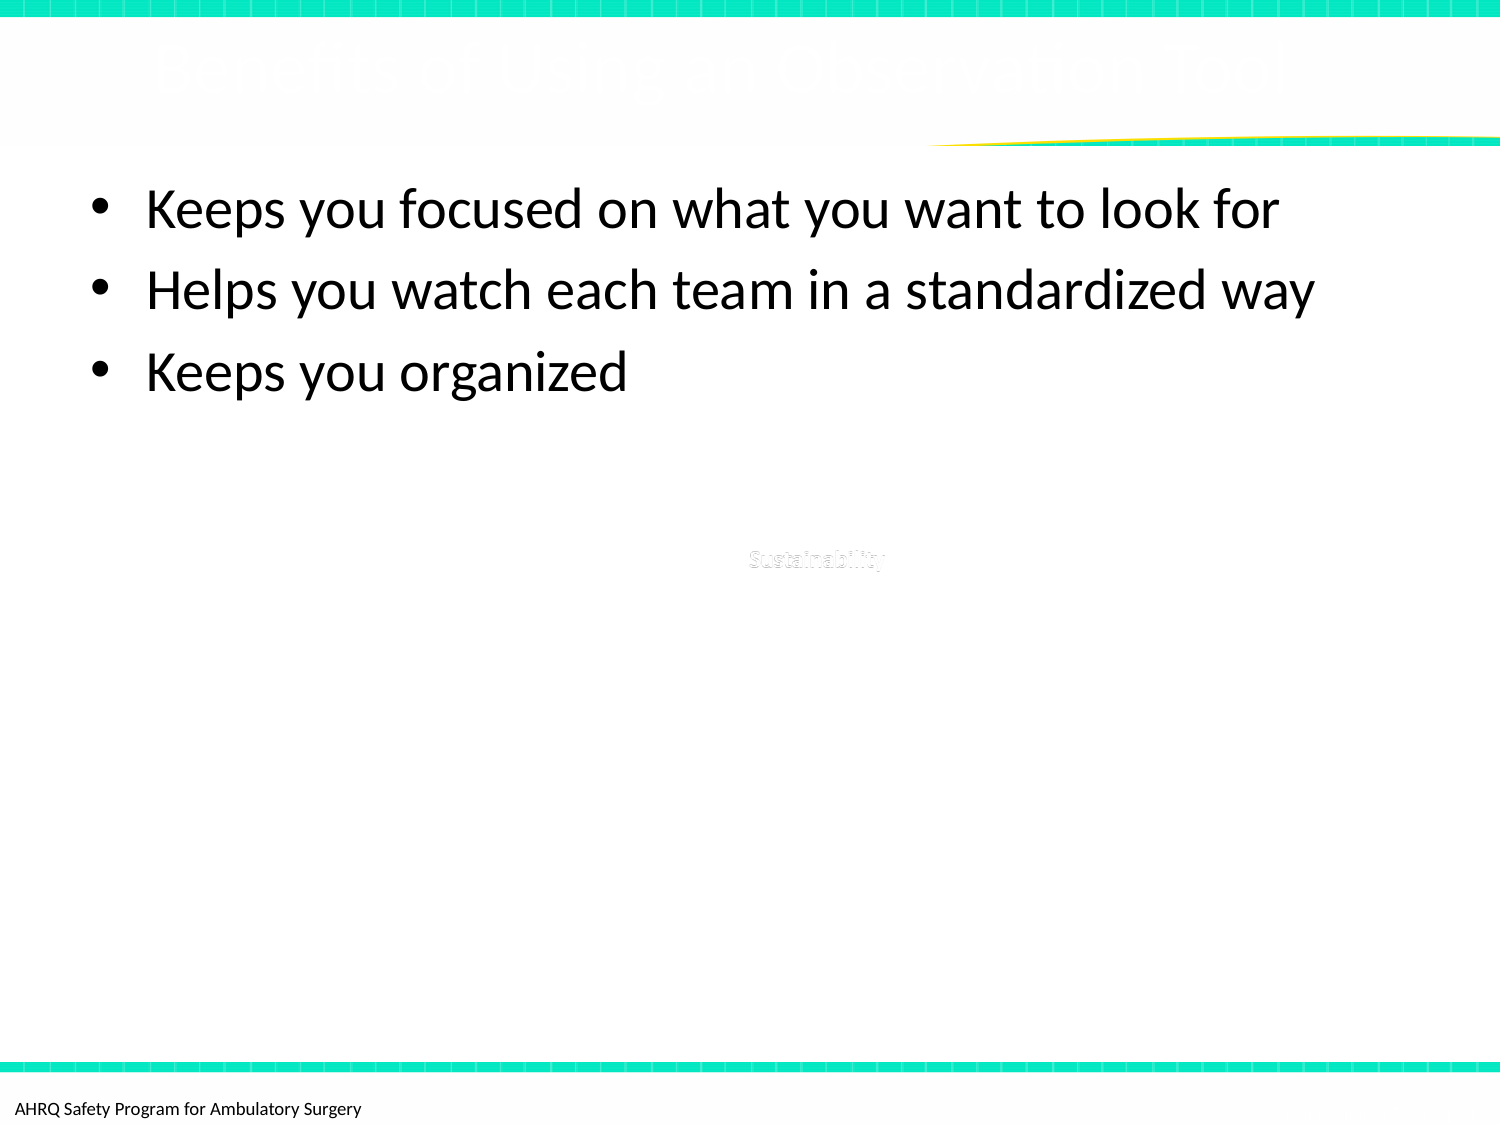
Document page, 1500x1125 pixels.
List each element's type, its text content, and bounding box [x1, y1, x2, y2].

picture [0, 0, 1500, 146]
picture [0, 1062, 1500, 1125]
list Keeps you focused on what you want to look for Helps you watch each team in a standardized way Keeps you organized [75, 162, 1369, 976]
title Benefits of Using an Observation Tool [75, 1, 1369, 138]
